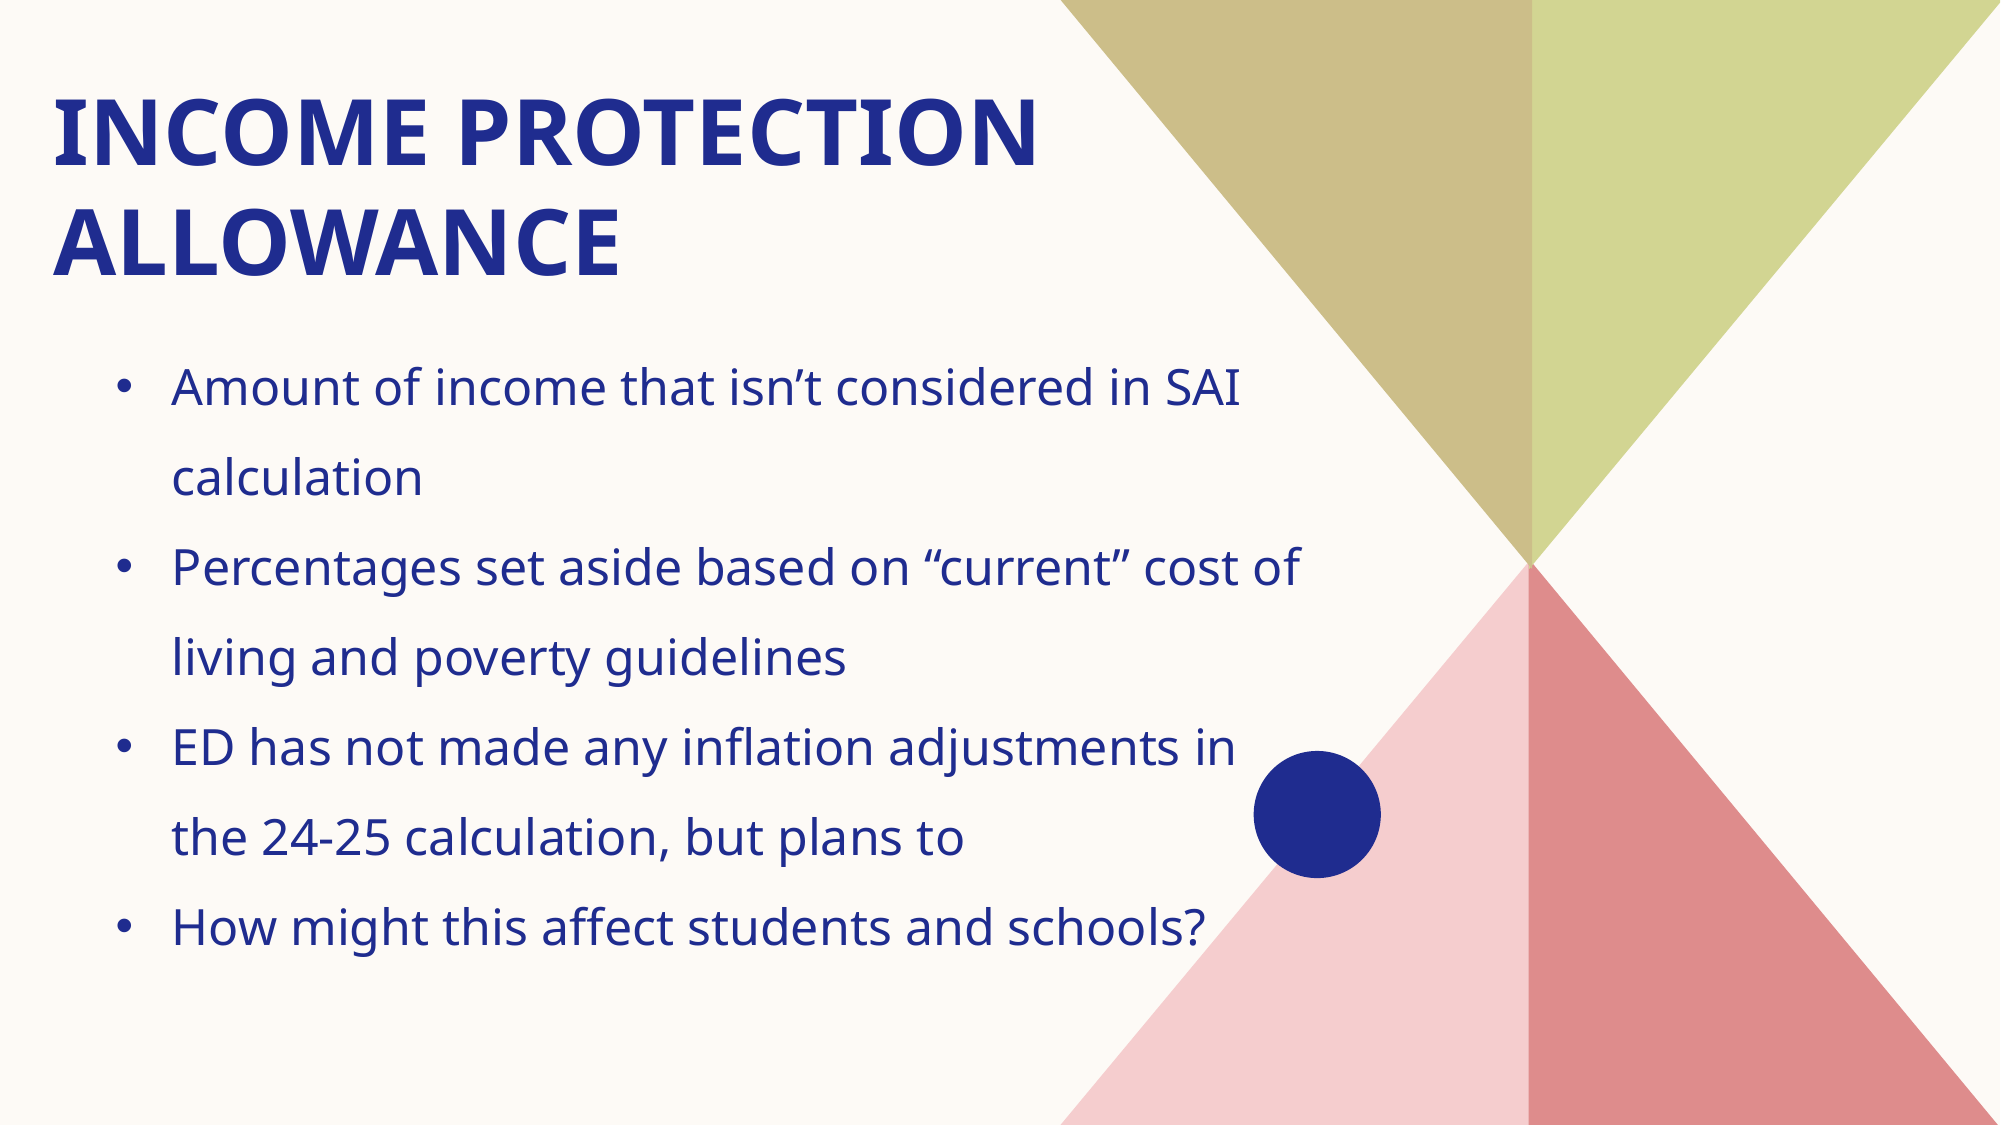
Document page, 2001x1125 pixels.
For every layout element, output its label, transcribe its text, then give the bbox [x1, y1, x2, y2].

title Income Protection Allowance [38, 66, 1258, 193]
list Amount of income that isn’t considered in SAI calculation Percentages set aside based on “current” cost of living and poverty guidelines ED has not made any inflation adjustments in the 24-25 calculation, but plans to How might this affect students and schools? [100, 318, 1341, 1112]
